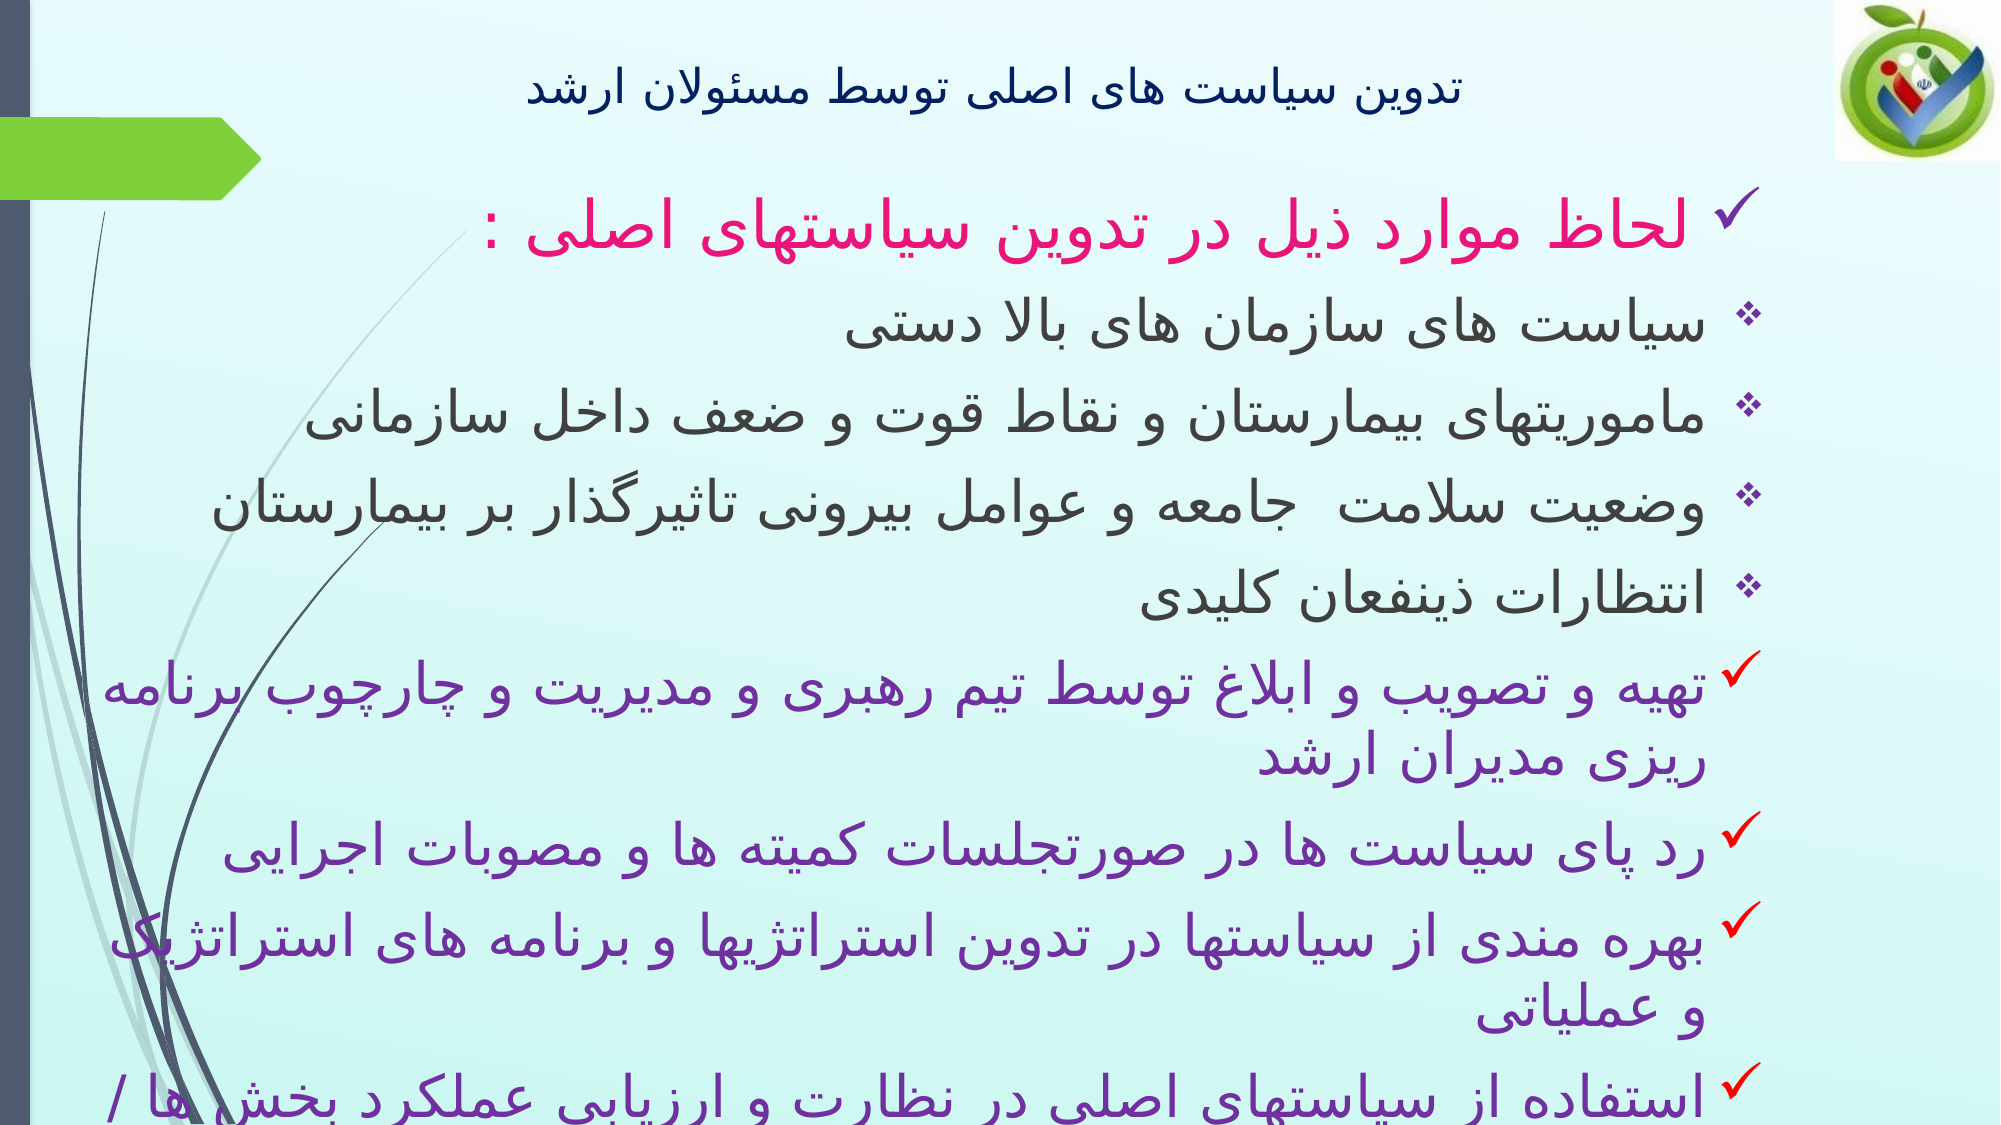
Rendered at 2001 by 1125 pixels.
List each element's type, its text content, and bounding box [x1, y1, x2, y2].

picture [1835, 0, 2000, 162]
title تدوین سیاست های اصلی توسط مسئولان ارشد [425, 48, 1565, 158]
list لحاظ موارد ذیل در تدوین سیاستهای اصلی : سیاست های سازمان های بالا دستی ماموریتهای بیمارستان و نقاط قوت و ضعف داخل سازمانی وضعیت سلامت جامعه و عوامل بیرونی تاثیرگذار بر بیمارستان انتظارات ذینفعان کلیدی تهیه و تصویب و ابلاغ توسط تیم رهبری و مدیریت و چارچوب برنامه ریزی مدیران ارشد رد پای سیاست ها در صورتجلسات کمیته ها و مصوبات اجرایی بهره مندی از سیاستها در تدوین استراتژیها و برنامه های استراتژیک و عملیاتی استفاده از سیاستهای اصلی در نظارت و ارزیابی عملکرد بخش ها / واحد ها [62, 174, 1780, 1125]
